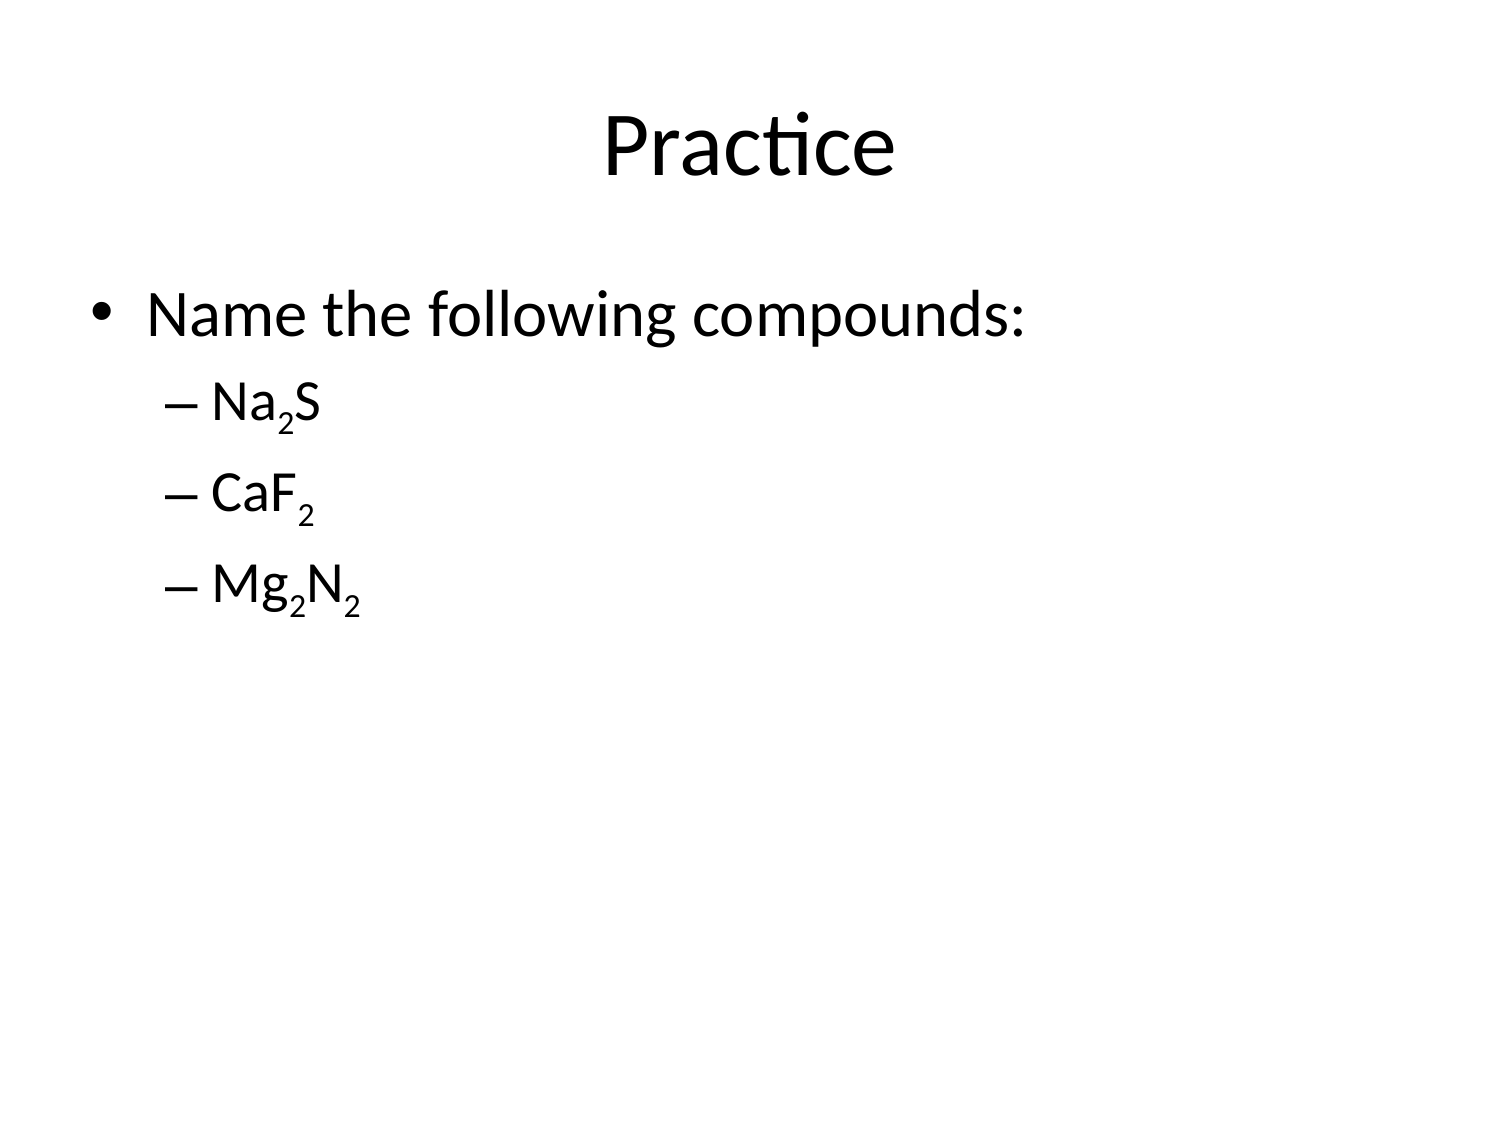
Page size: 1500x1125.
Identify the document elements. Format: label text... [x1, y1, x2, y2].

title Practice [75, 45, 1425, 233]
list Name the following compounds: Na2S CaF2 Mg2N2 [75, 262, 1425, 1005]
